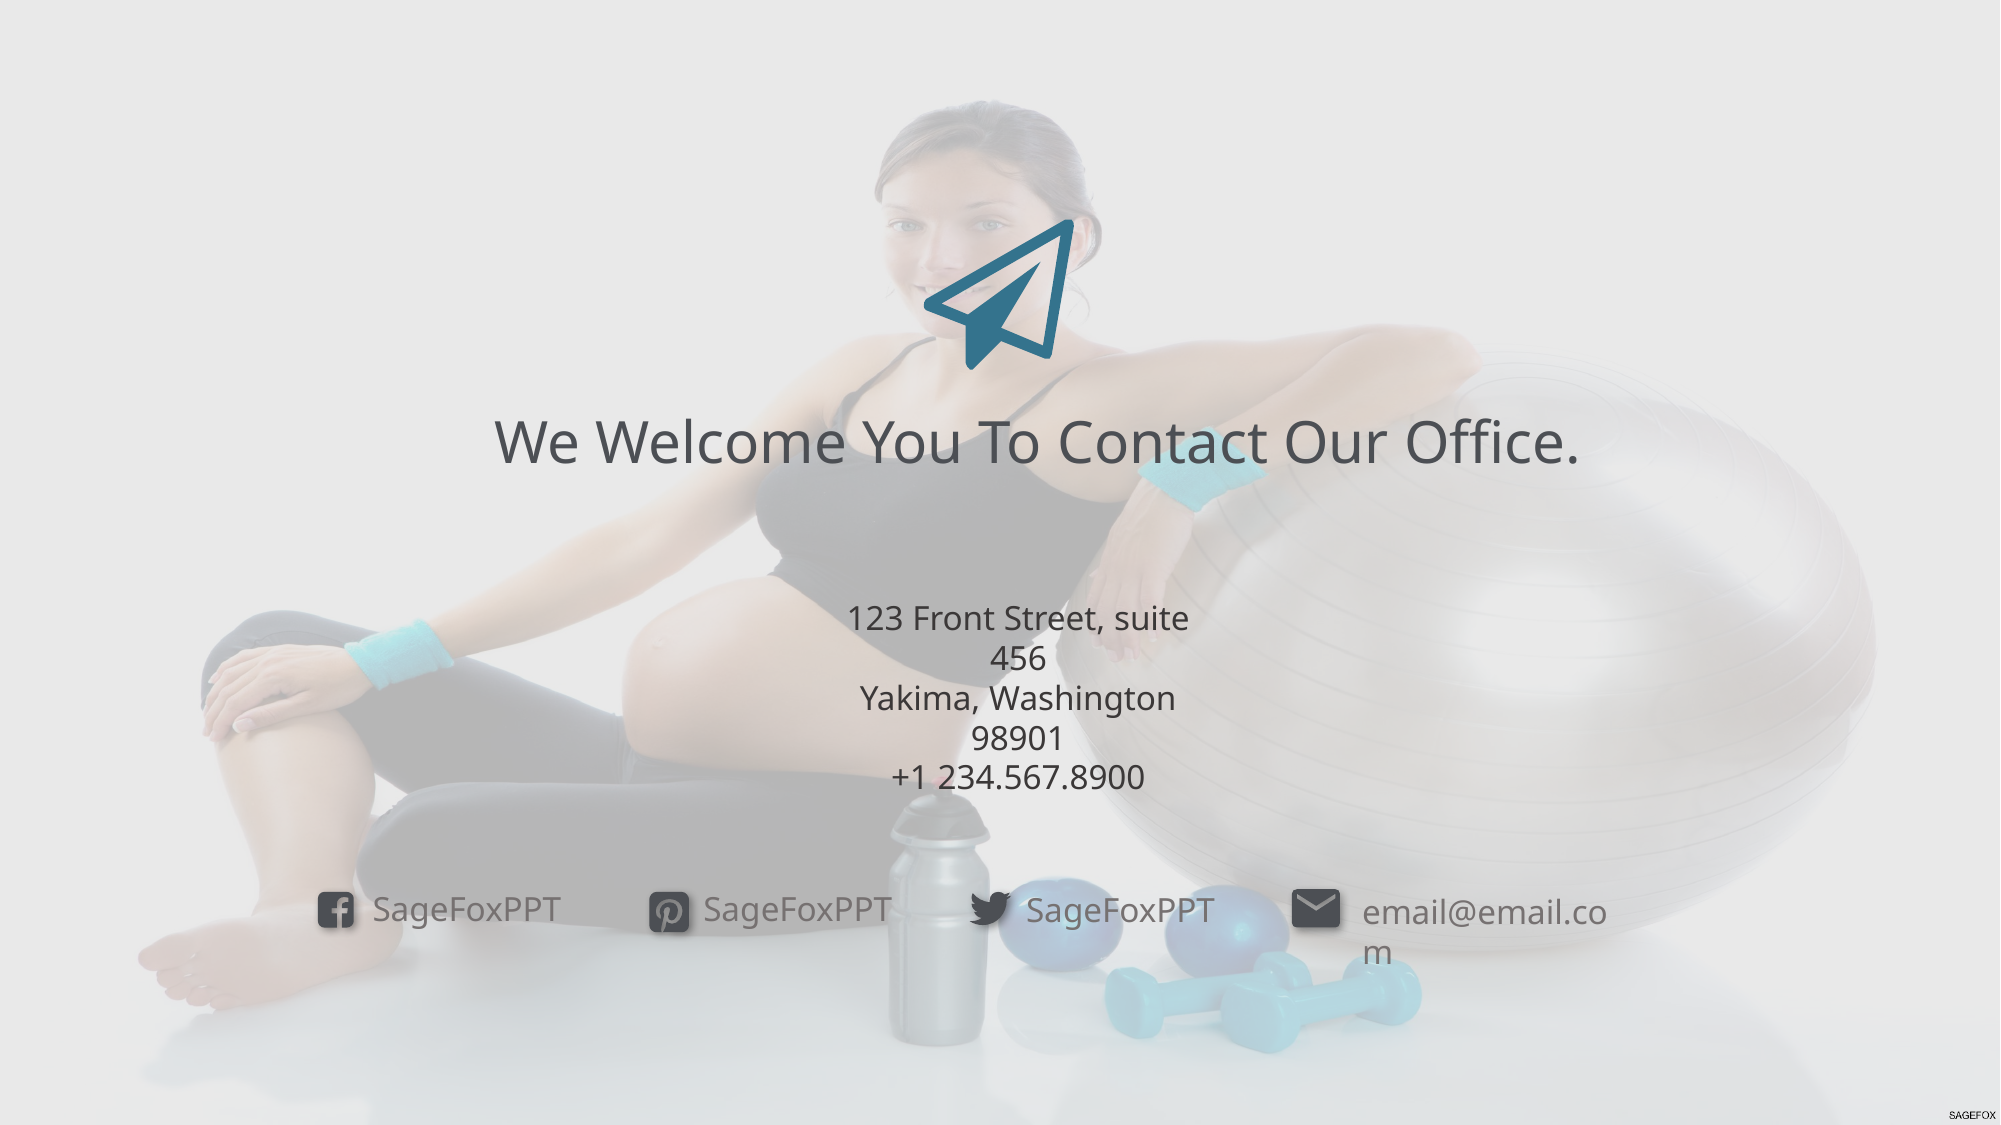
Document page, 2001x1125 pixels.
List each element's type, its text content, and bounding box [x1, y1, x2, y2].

text_box [969, 891, 1011, 926]
text_box [649, 891, 688, 933]
text_box SageFoxPPT [1011, 881, 1252, 937]
picture [1925, 0, 2001, 1125]
text_box SageFoxPPT [688, 880, 929, 936]
text_box email@email.com [1347, 884, 1649, 979]
text_box SageFoxPPT [357, 880, 598, 936]
text_box [923, 219, 1074, 370]
text_box We Welcome You To Contact Our Office. [477, 398, 1598, 483]
text_box [1291, 889, 1340, 928]
text_box 123 Front Street, suite 456 Yakima, Washington 98901 +1 234.567.8900 [808, 589, 1229, 804]
text_box [317, 891, 354, 928]
